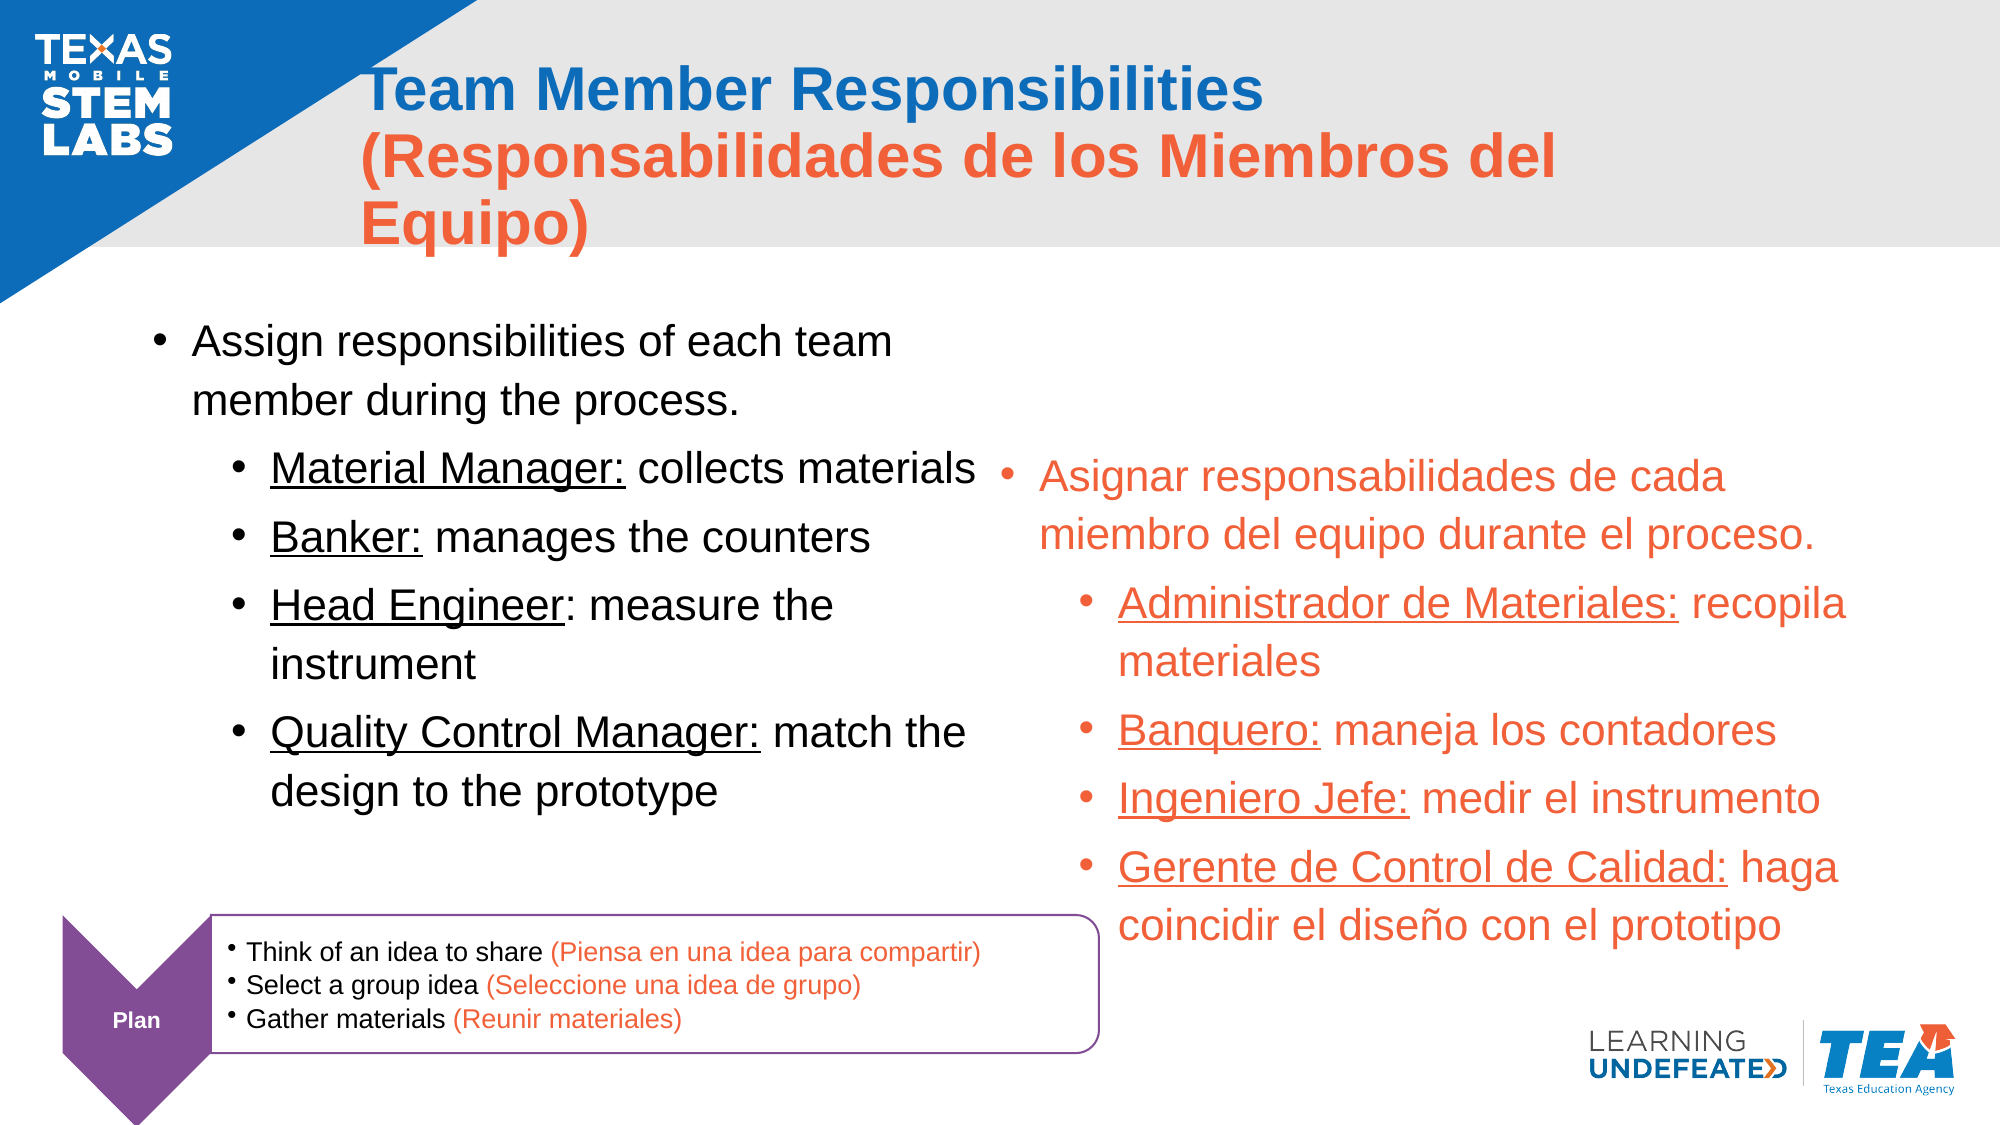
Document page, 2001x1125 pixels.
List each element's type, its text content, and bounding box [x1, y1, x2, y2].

title Team Member Responsibilities (Responsabilidades de los Miembros del Equipo) [345, 48, 1801, 266]
list Assign responsibilities of each team member during the process. Material Manager: collects materials Banker: manages the counters Head Engineer: measure the instrument Quality Control Manager: match the design to the prototype Asignar responsabilidades de cada miembro del equipo durante el proceso. Administrador de Materiales: recopila materiales Banquero: maneja los contadores Ingeniero Jefe: medir el instrumento Gerente de Control de Calidad: haga coincidir el diseño con el prototipo [137, 299, 1863, 1014]
picture [35, 34, 173, 160]
picture [1590, 1020, 1957, 1096]
